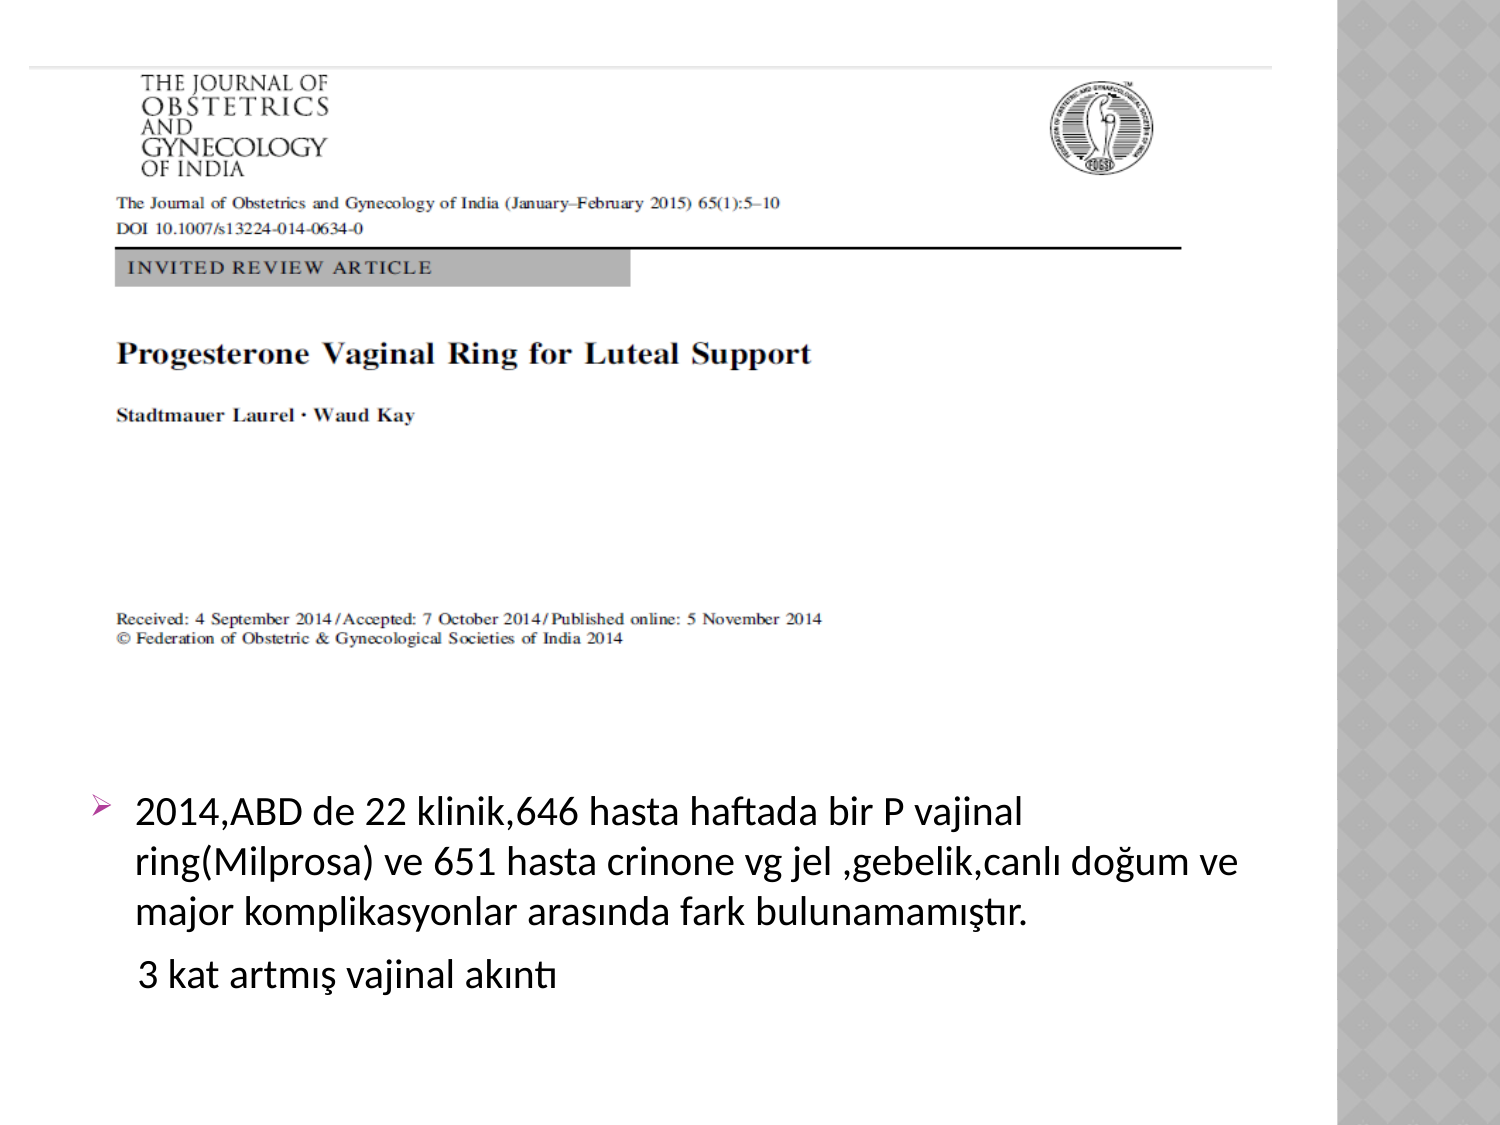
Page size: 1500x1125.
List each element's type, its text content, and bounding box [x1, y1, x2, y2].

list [29, 66, 1272, 681]
list 2014,ABD de 22 klinik,646 hasta haftada bir P vajinal ring(Milprosa) ve 651 hasta crinone vg jel ,gebelik,canlı doğum ve major komplikasyonlar arasında fark bulunamamıştır. 3 kat artmış vajinal akıntı [75, 704, 1263, 1059]
